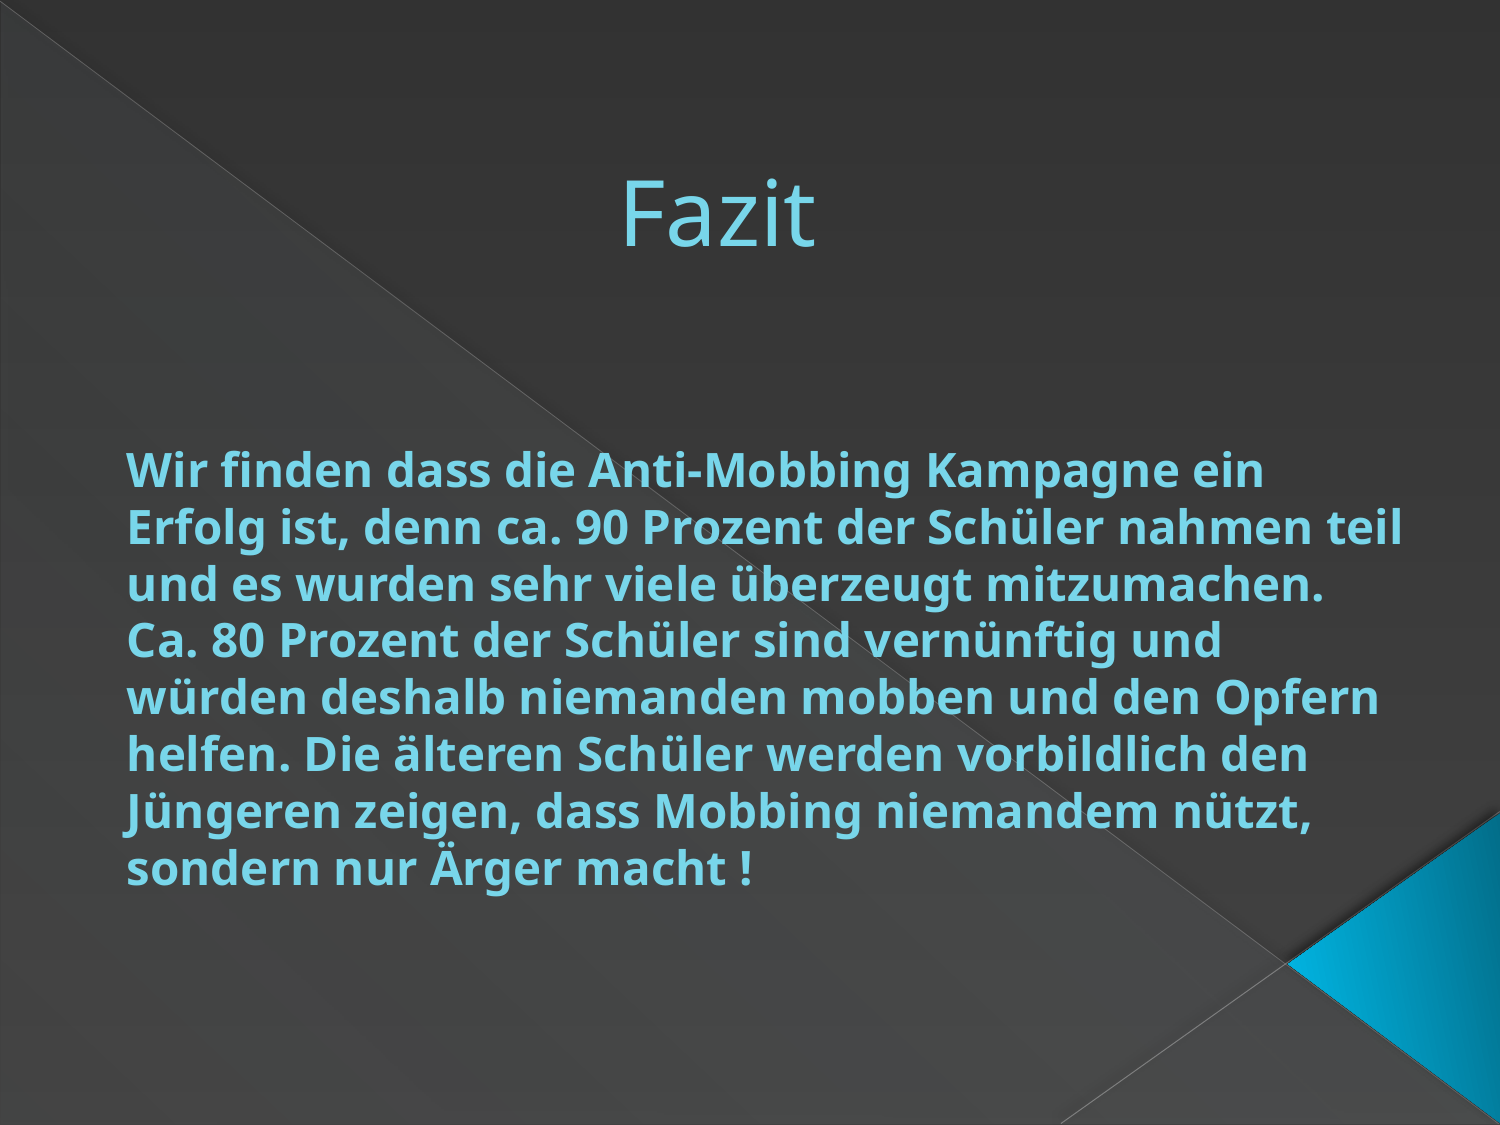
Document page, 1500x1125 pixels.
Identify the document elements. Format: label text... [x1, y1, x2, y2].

subtitle Wir finden dass die Anti-Mobbing Kampagne ein Erfolg ist, denn ca. 90 Prozent der Schüler nahmen teil und es wurden sehr viele überzeugt mitzumachen. Ca. 80 Prozent der Schüler sind vernünftig und würden deshalb niemanden mobben und den Opfern helfen. Die älteren Schüler werden vorbildlich den Jüngeren zeigen, dass Mobbing niemandem nützt, sondern nur Ärger macht ! [112, 432, 1430, 906]
title Fazit [0, 30, 856, 273]
